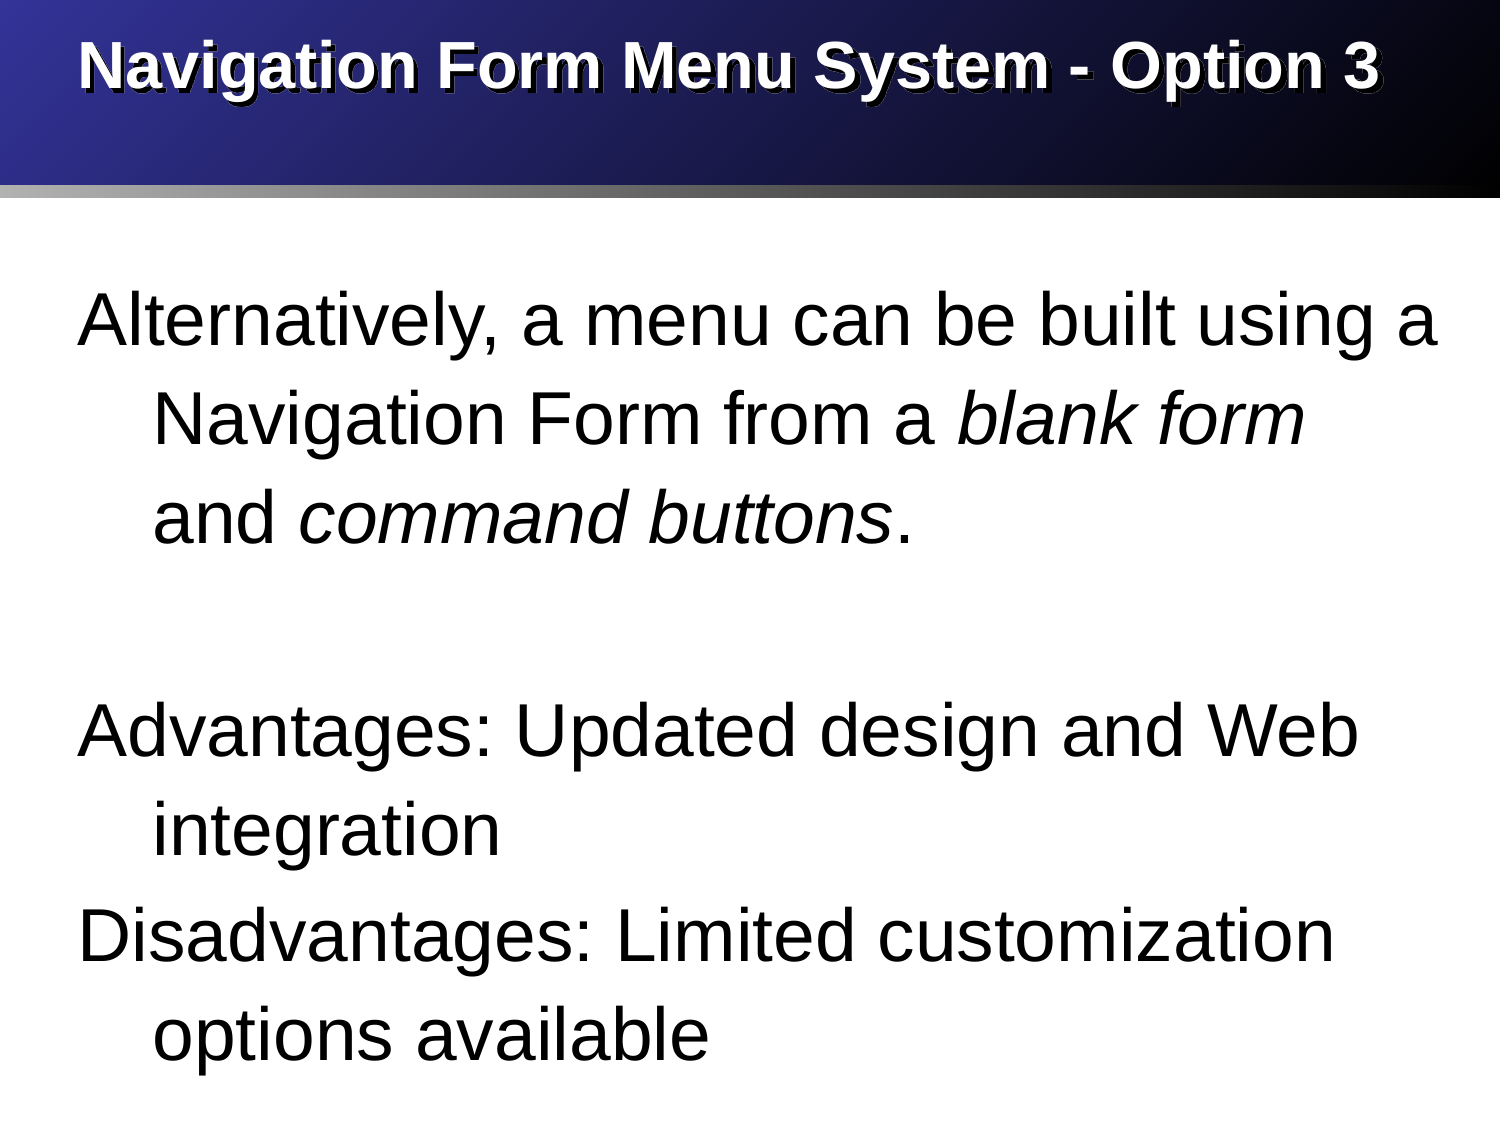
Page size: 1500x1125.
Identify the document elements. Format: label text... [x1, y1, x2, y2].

list Alternatively, a menu can be built using a Navigation Form from a blank form and command buttons. Advantages: Updated design and Web integration Disadvantages: Limited customization options available [62, 253, 1463, 1038]
title Navigation Form Menu System - Option 3 [62, 14, 1426, 165]
